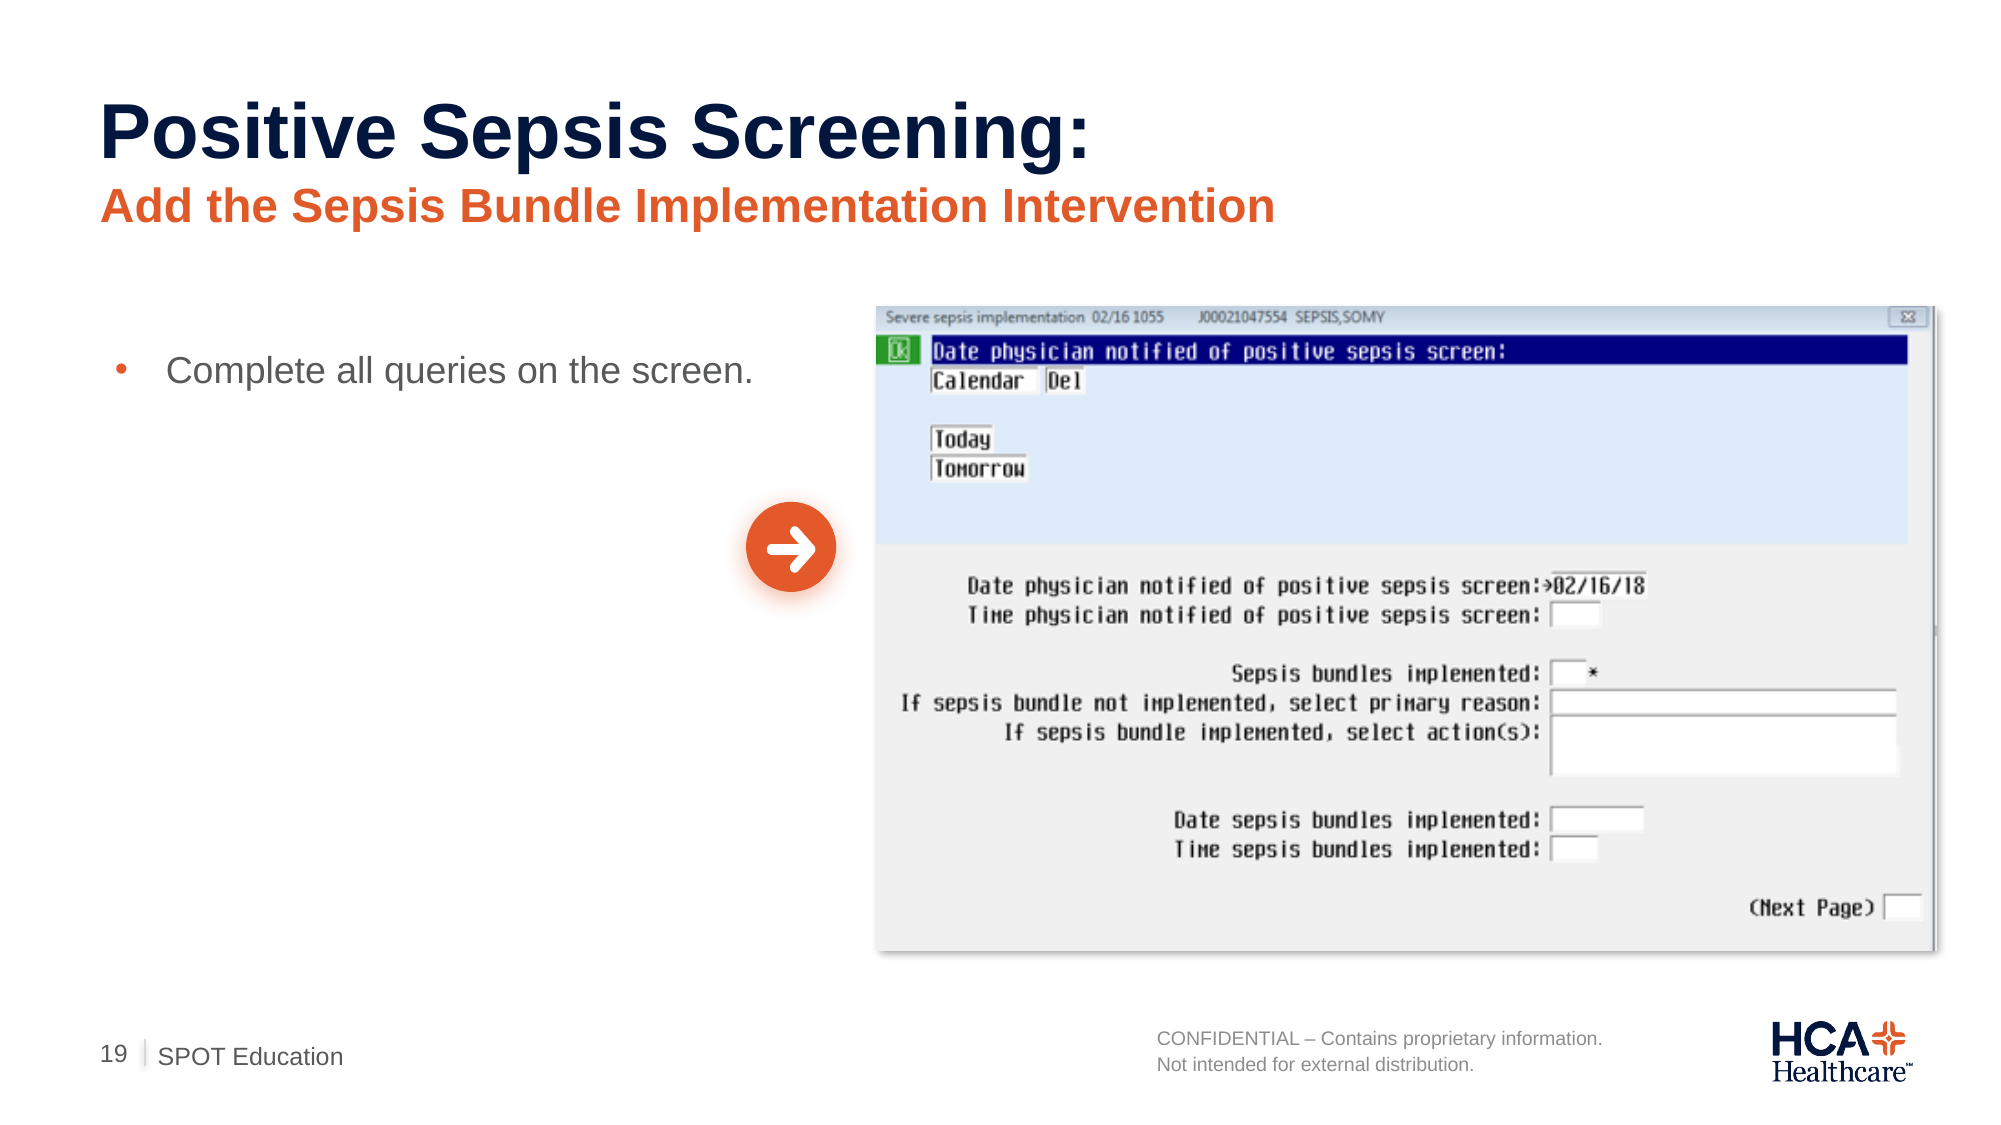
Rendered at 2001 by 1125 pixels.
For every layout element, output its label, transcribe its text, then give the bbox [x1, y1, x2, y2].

text_box [766, 526, 816, 573]
title Positive Sepsis Screening: Add the Sepsis Bundle Implementation Intervention [99, 54, 1900, 232]
title Positive Sepsis Screening: Add the Sepsis Bundle Implementation Intervention [733, 496, 849, 612]
list Complete all queries on the screen. [99, 272, 877, 986]
text_box [746, 501, 837, 592]
footer SPOT Education [157, 1025, 792, 1086]
picture [876, 306, 1937, 951]
picture [1772, 1021, 1913, 1082]
